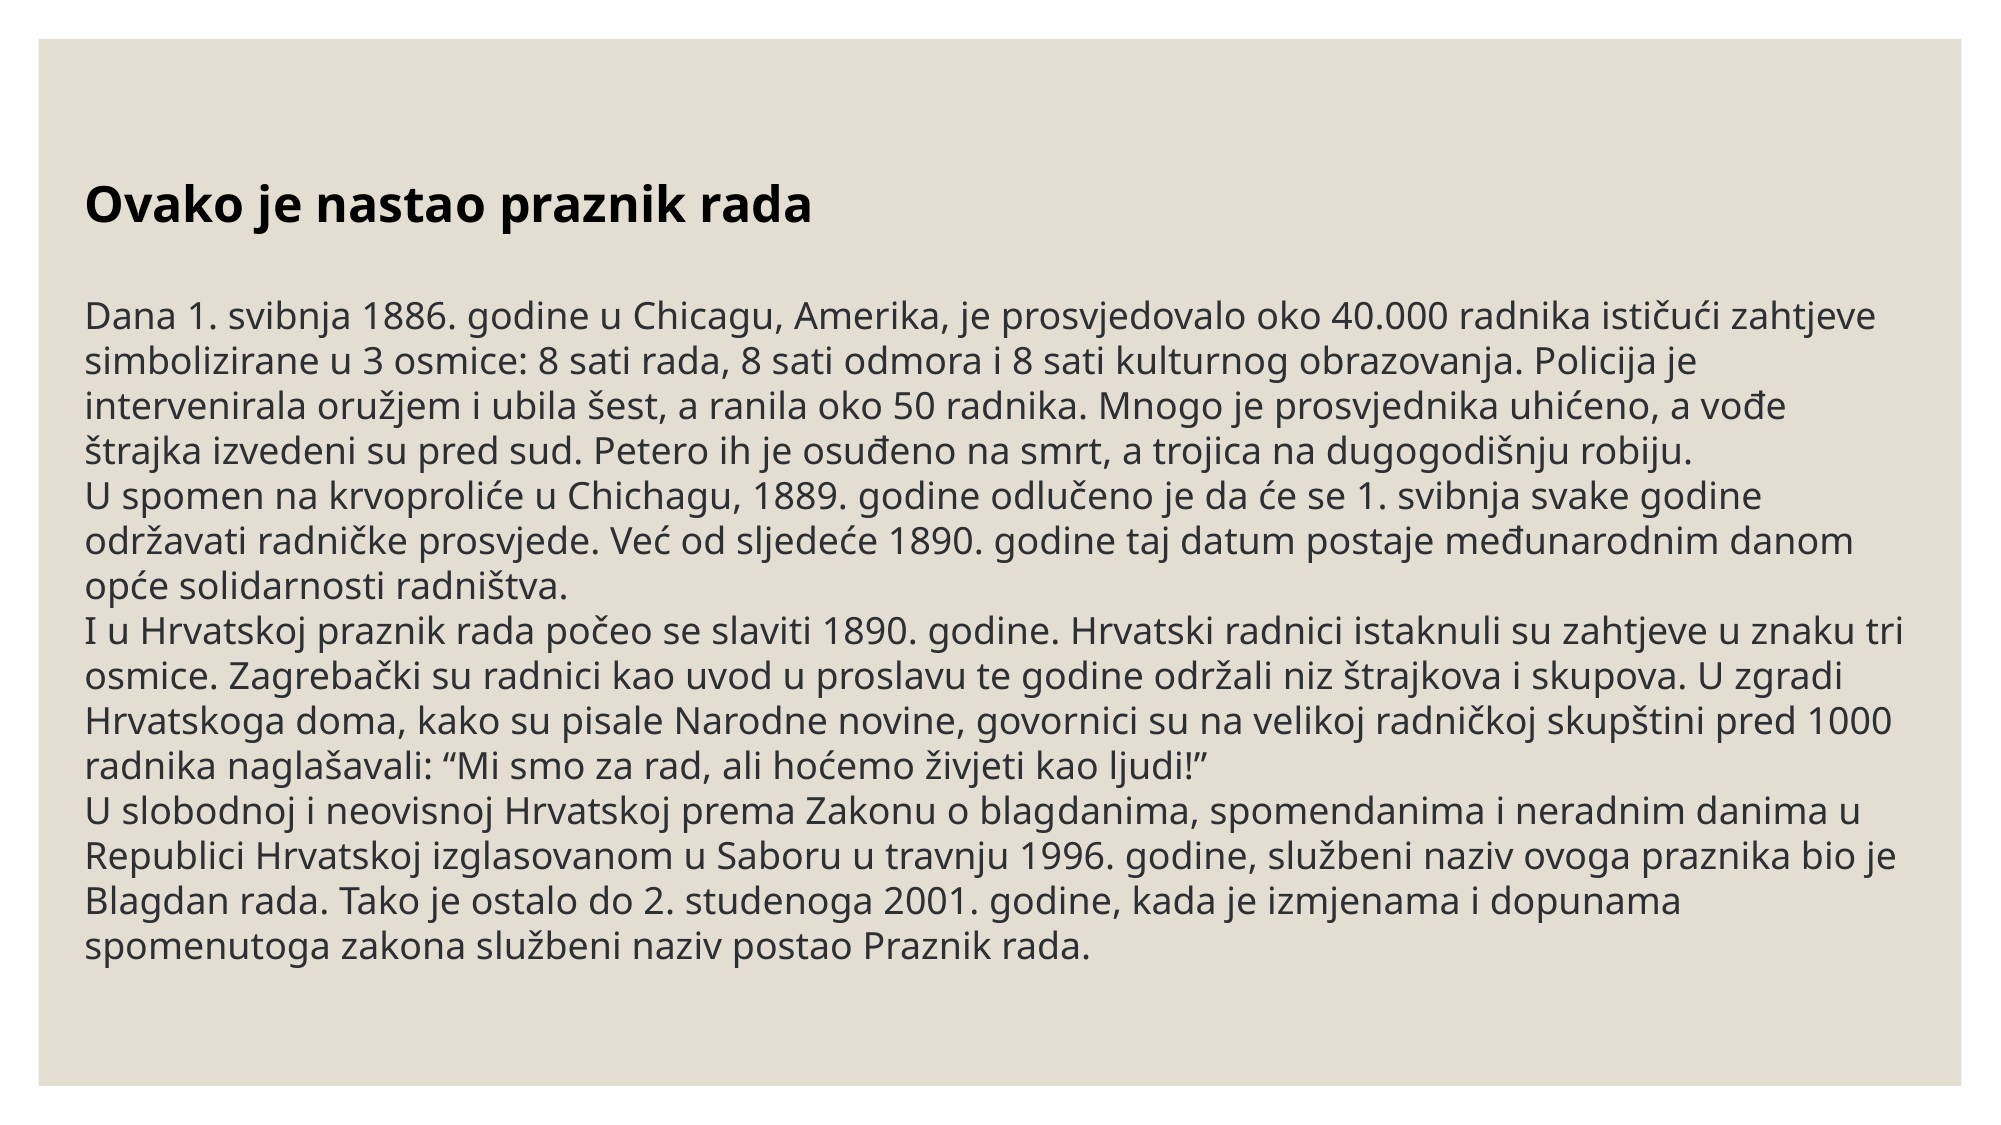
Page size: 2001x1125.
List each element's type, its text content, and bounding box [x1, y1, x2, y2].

text_box Ovako je nastao praznik rada Dana 1. svibnja 1886. godine u Chicagu, Amerika, je prosvjedovalo oko 40.000 radnika ističući zahtjeve simbolizirane u 3 osmice: 8 sati rada, 8 sati odmora i 8 sati kulturnog obrazovanja. Policija je intervenirala oružjem i ubila šest, a ranila oko 50 radnika. Mnogo je prosvjednika uhićeno, a vođe štrajka izvedeni su pred sud. Petero ih je osuđeno na smrt, a trojica na dugogodišnju robiju. U spomen na krvoproliće u Chichagu, 1889. godine odlučeno je da će se 1. svibnja svake godine održavati radničke prosvjede. Već od sljedeće 1890. godine taj datum postaje međunarodnim danom opće solidarnosti radništva. I u Hrvatskoj praznik rada počeo se slaviti 1890. godine. Hrvatski radnici istaknuli su zahtjeve u znaku tri osmice. Zagrebački su radnici kao uvod u proslavu te godine održali niz štrajkova i skupova. U zgradi Hrvatskoga doma, kako su pisale Narodne novine, govornici su na velikoj radničkoj skupštini pred 1000 radnika naglašavali: “Mi smo za rad, ali hoćemo živjeti kao ljudi!” U slobodnoj i neovisnoj Hrvatskoj prema Zakonu o blag­danima, spomendanima i neradnim danima u Republici Hrvatskoj izglasovanom u Saboru u travnju 1996. godine, službeni naziv ovoga praznika bio je Blagdan rada. Tako je ostalo do 2. studenoga 2001. godine, kada je izmjenama i dopunama spomenutoga zakona službeni naziv postao Praznik rada. [69, 164, 1924, 975]
